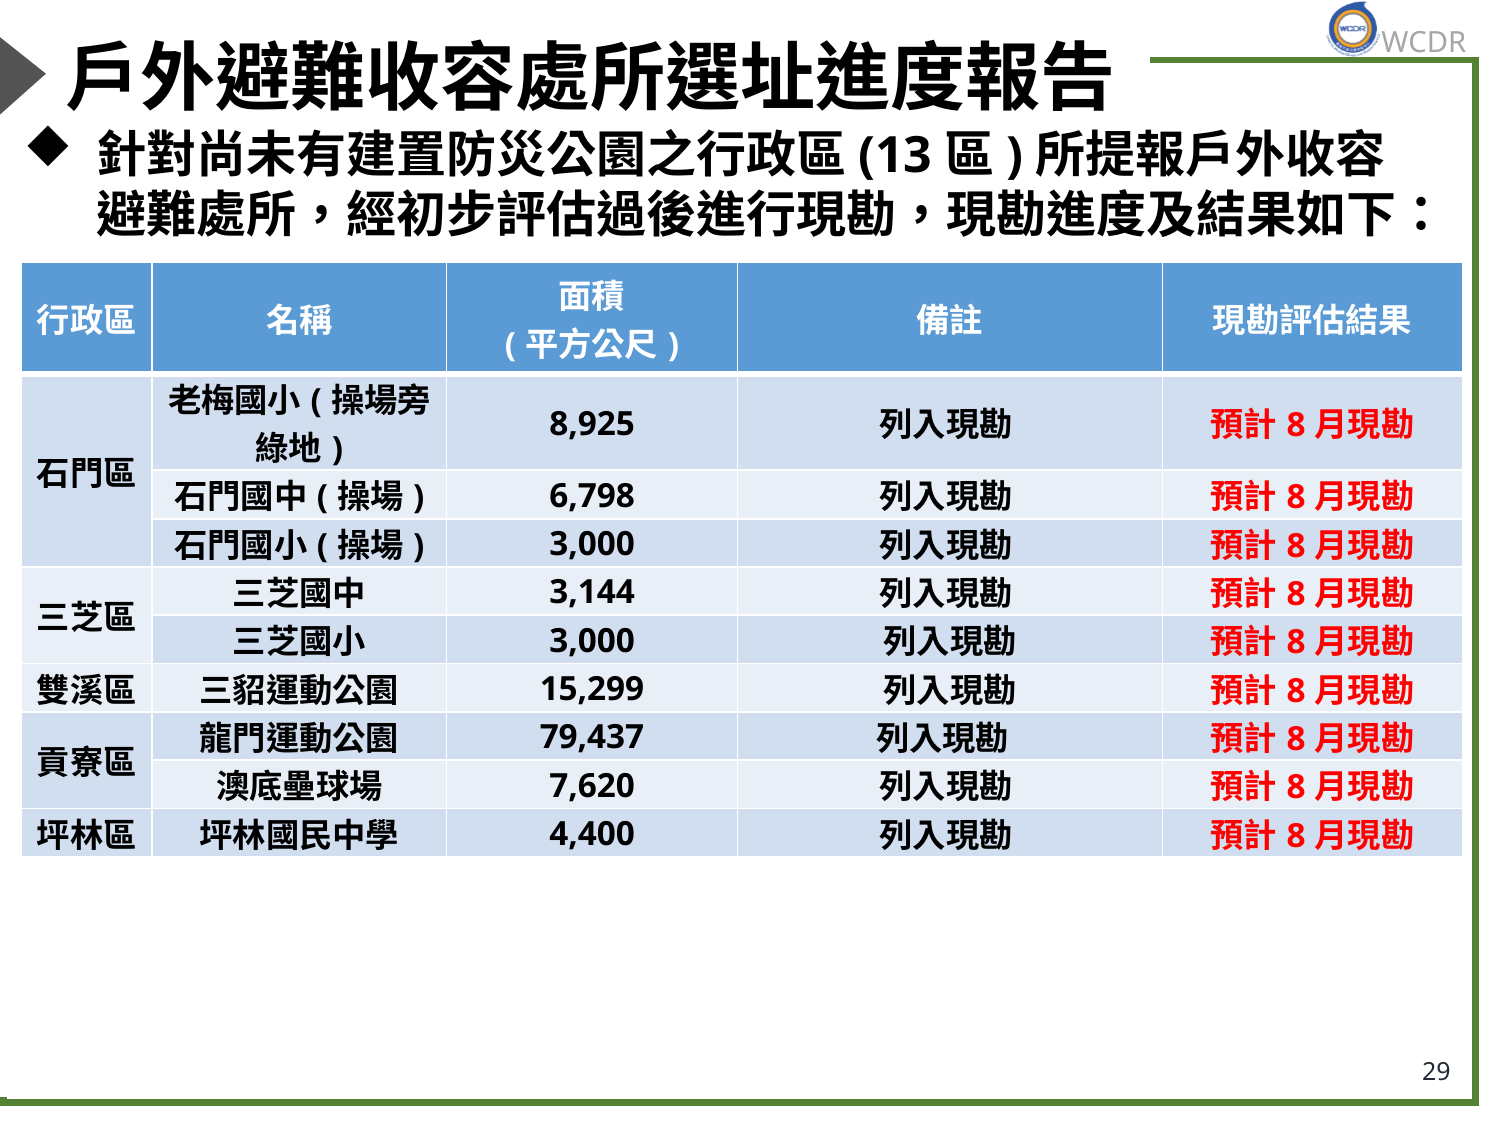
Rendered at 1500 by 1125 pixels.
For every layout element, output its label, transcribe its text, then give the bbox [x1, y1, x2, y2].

table_cell 澳底壘球場 [153, 761, 446, 808]
table_cell 三芝區 [22, 568, 151, 663]
table_cell 3,000 [447, 616, 737, 663]
table_cell 列入現勘 [738, 520, 1162, 566]
table_cell 石門國小(操場) [153, 520, 446, 566]
table_cell 列入現勘 [738, 568, 1162, 614]
text_box 針對尚未有建置防災公園之行政區(13區)所提報戶外收容避難處所，經初步評估過後進行現勘，現勘進度及結果如下： [8, 115, 1434, 277]
table_cell 預計8月現勘 [1163, 664, 1462, 711]
table_cell 坪林國民中學 [153, 809, 446, 856]
table_cell 預計8月現勘 [1163, 616, 1462, 663]
table_cell 列入現勘 [738, 471, 1162, 518]
table_cell 8,925 [447, 377, 737, 469]
table_header 備註 [738, 263, 1162, 371]
table_cell 雙溪區 [22, 664, 151, 711]
table_cell 列入現勘 [738, 616, 1162, 663]
table_header 面積 (平方公尺) [447, 263, 737, 371]
table_cell 坪林區 [22, 809, 151, 856]
table_header 行政區 [22, 263, 151, 371]
table_cell 預計8月現勘 [1163, 713, 1462, 759]
table_cell 列入現勘 [738, 377, 1162, 469]
table_cell 老梅國小(操場旁綠地) [153, 377, 446, 469]
picture [1323, 0, 1383, 60]
table_cell 3,000 [447, 520, 737, 566]
table_cell 79,437 [447, 713, 737, 759]
table_cell 7,620 [447, 761, 737, 808]
title 戶外避難收容處所選址進度報告 [50, 21, 1150, 115]
table_cell 列入現勘 [738, 761, 1162, 808]
table_cell 三芝國中 [153, 568, 446, 614]
table_cell 三芝國小 [153, 616, 446, 663]
table_cell 石門國中(操場) [153, 471, 446, 518]
table_cell 預計8月現勘 [1163, 520, 1462, 566]
table_cell 預計8月現勘 [1163, 377, 1462, 469]
table_cell 列入現勘 [738, 713, 1162, 759]
table_cell 3,144 [447, 568, 737, 614]
table_cell 15,299 [447, 664, 737, 711]
table_cell 列入現勘 [738, 809, 1162, 856]
table_cell 貢寮區 [22, 713, 151, 808]
table_header 名稱 [153, 263, 446, 371]
table_cell 預計8月現勘 [1163, 761, 1462, 808]
table_cell 6,798 [447, 471, 737, 518]
table_cell 龍門運動公園 [153, 713, 446, 759]
table_cell 預計8月現勘 [1163, 568, 1462, 614]
table_cell 列入現勘 [738, 664, 1162, 711]
table_cell 4,400 [447, 809, 737, 856]
table_cell 預計8月現勘 [1163, 471, 1462, 518]
table_cell 石門區 [22, 377, 151, 566]
table_header 現勘評估結果 [1163, 263, 1462, 371]
table_cell 三貂運動公園 [153, 664, 446, 711]
slide_number 29 [1128, 1042, 1466, 1103]
table_cell 預計8月現勘 [1163, 809, 1462, 856]
